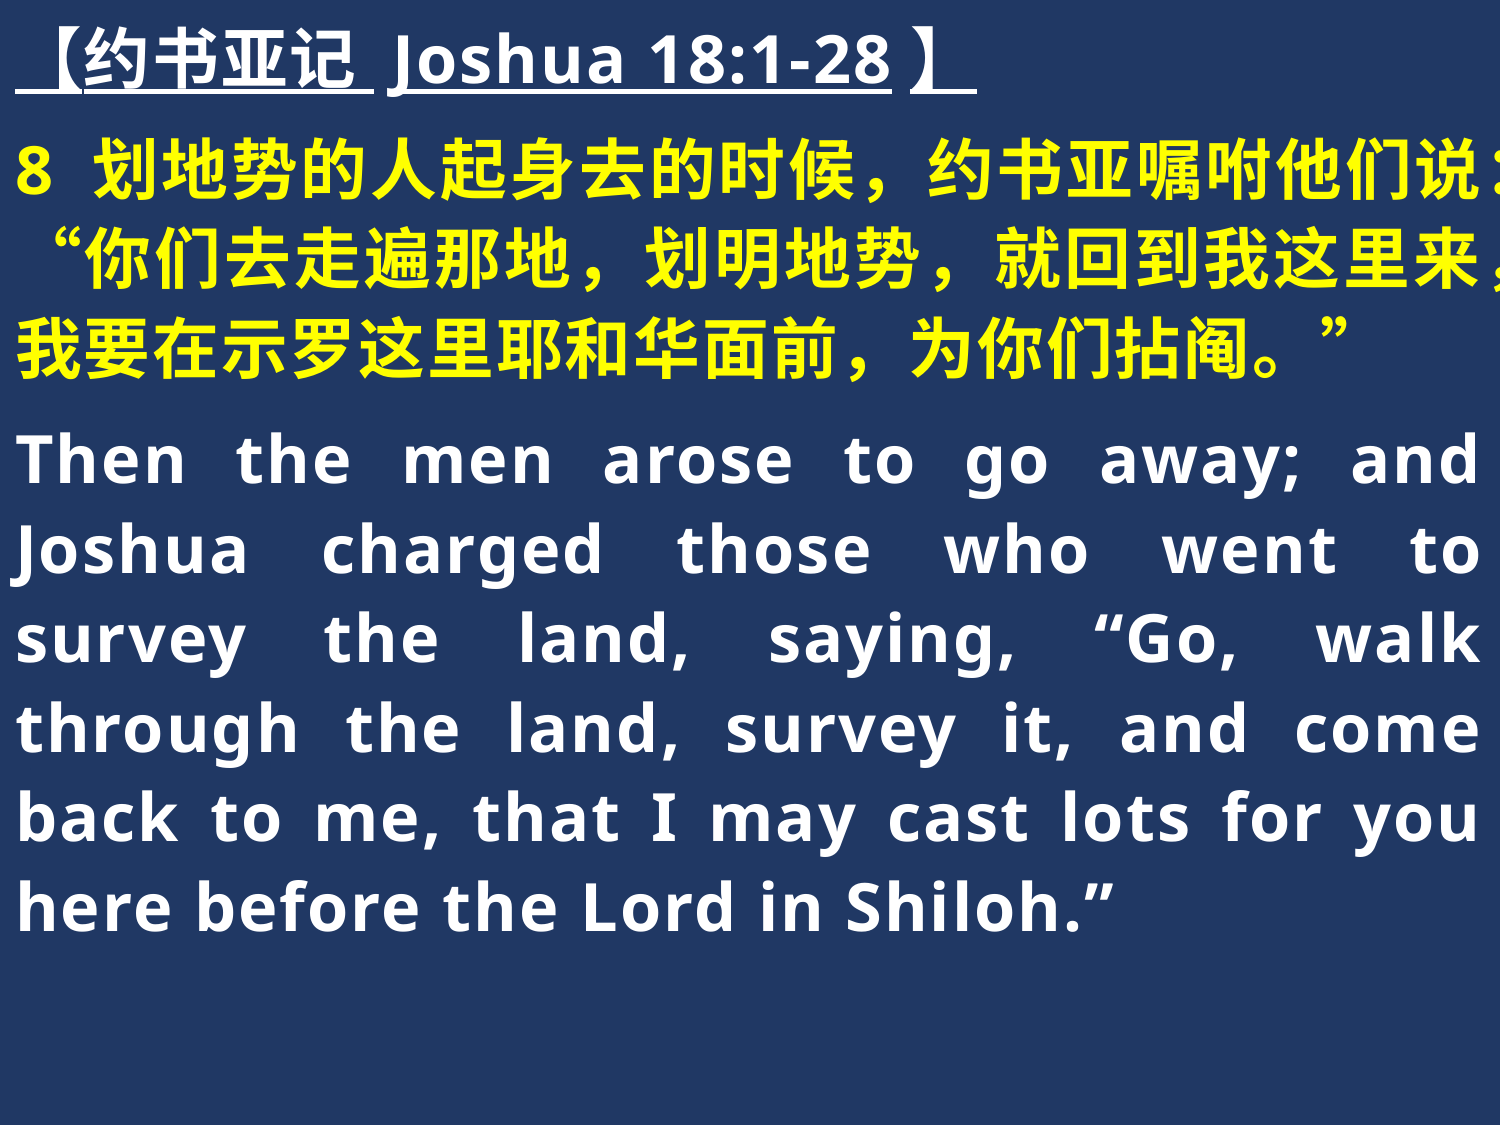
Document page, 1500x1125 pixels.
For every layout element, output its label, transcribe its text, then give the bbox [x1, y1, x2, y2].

list 【约书亚记 Joshua 18:1-28】 8 划地势的人起身去的时候，约书亚嘱咐他们说：“你们去走遍那地，划明地势，就回到我这里来，我要在示罗这里耶和华面前，为你们拈阄。” Then the men arose to go away; and Joshua charged those who went to survey the land, saying, “Go, walk through the land, survey it, and come back to me, that I may cast lots for you here before the Lord in Shiloh.” [0, 0, 1500, 1125]
